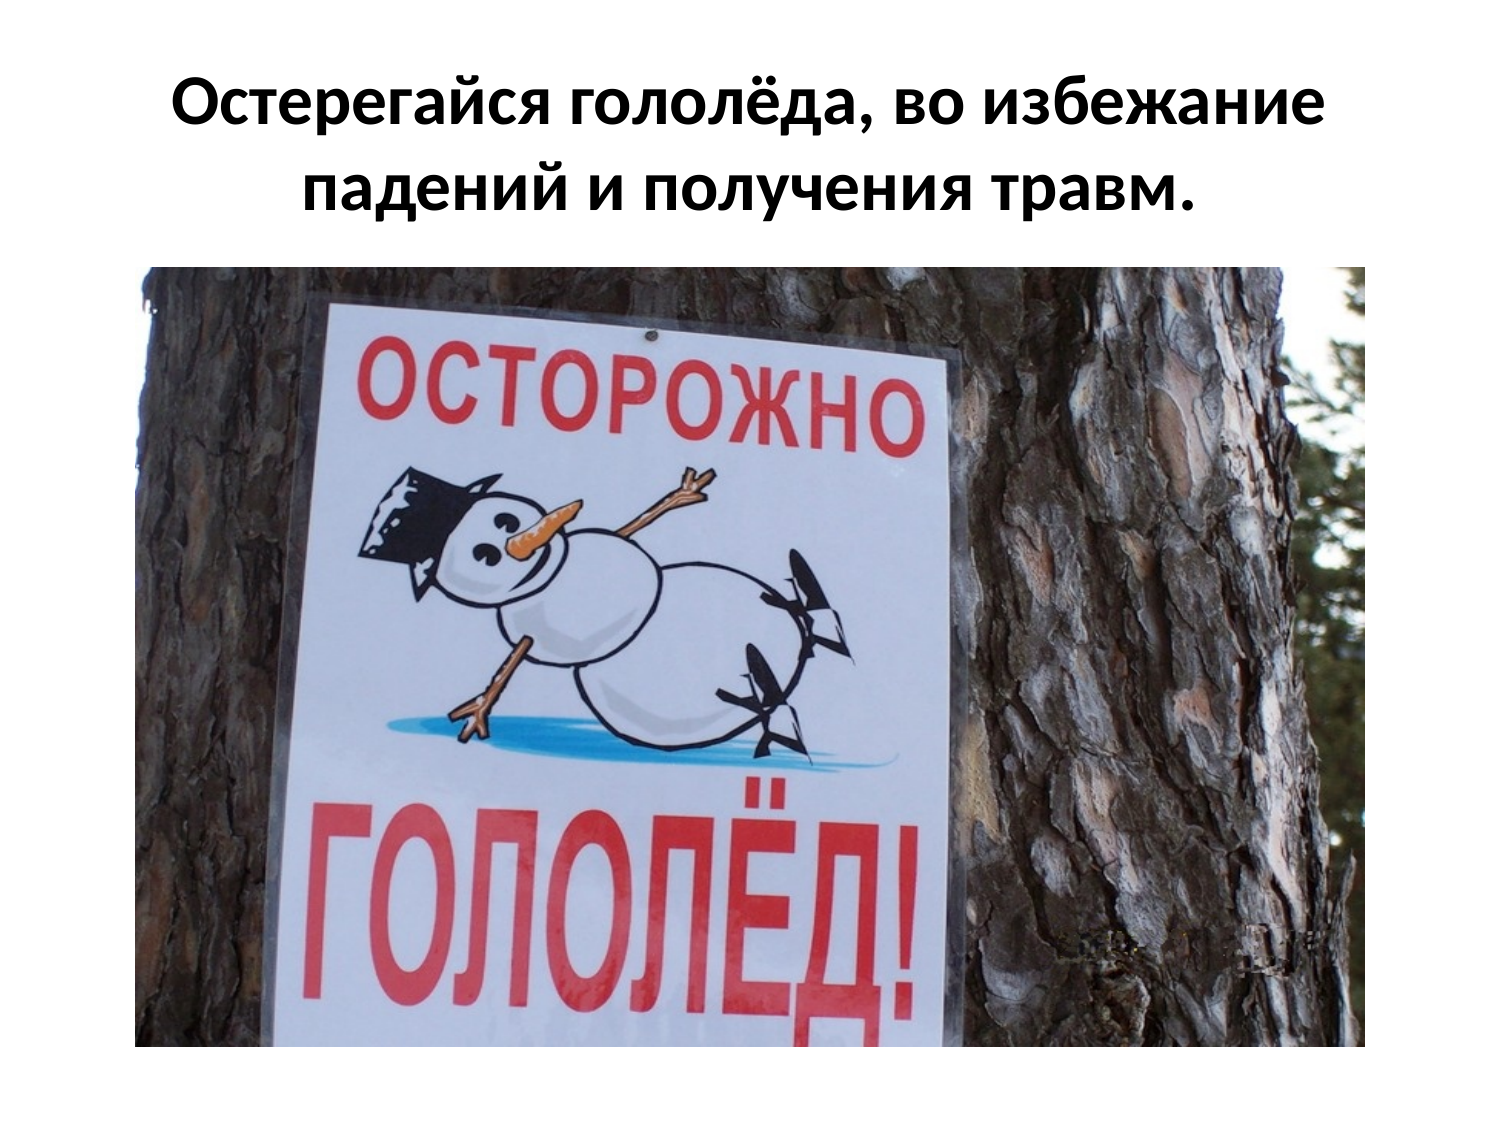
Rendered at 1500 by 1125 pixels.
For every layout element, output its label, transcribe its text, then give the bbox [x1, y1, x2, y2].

picture [135, 266, 1365, 1047]
title Остерегайся гололёда, во избежание падений и получения травм. [75, 45, 1425, 233]
